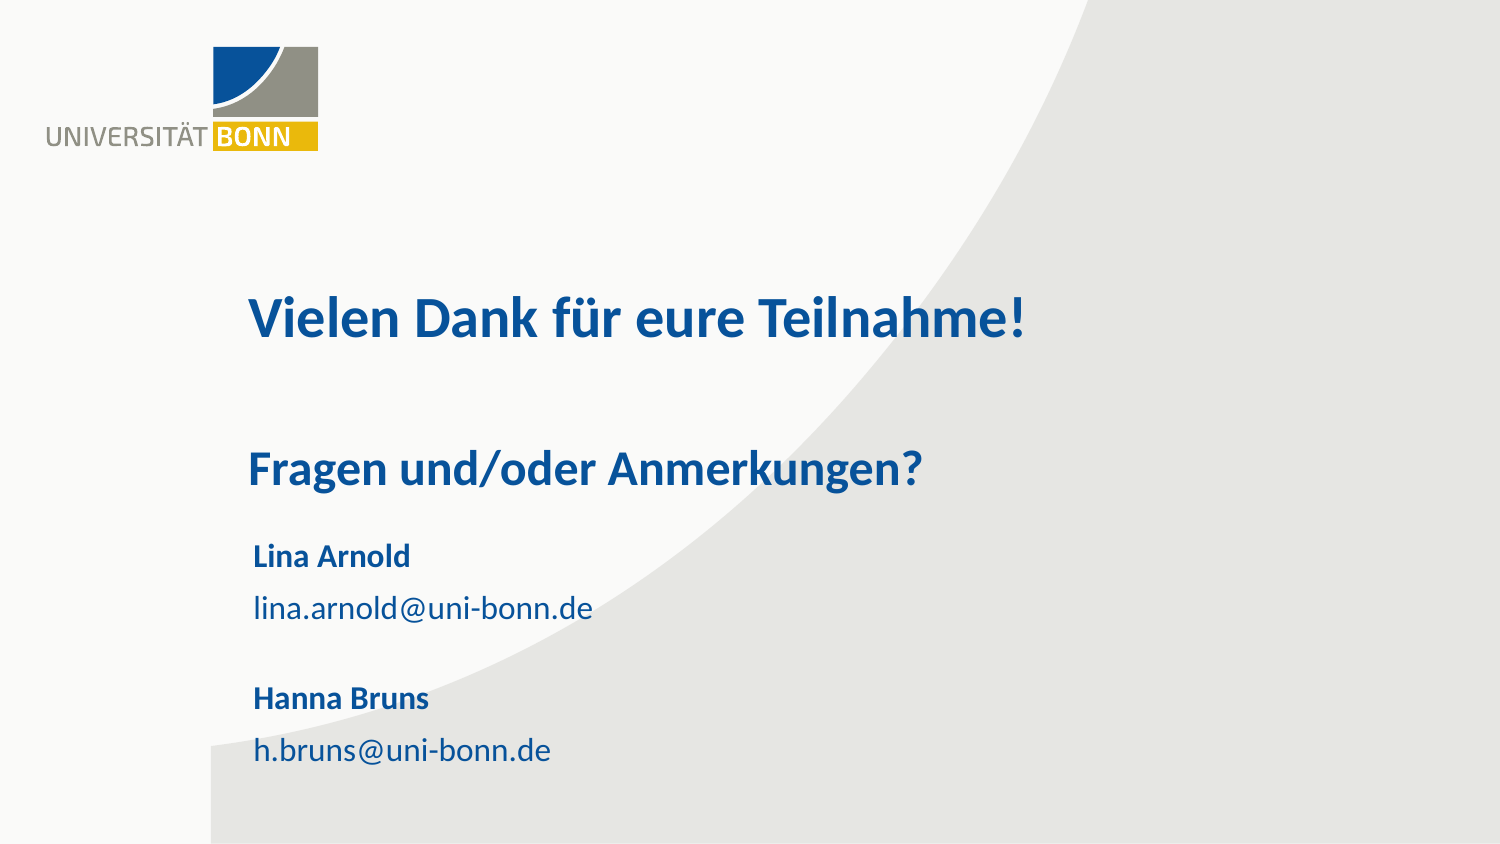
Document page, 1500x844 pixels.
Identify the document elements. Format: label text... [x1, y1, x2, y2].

list Lina Arnold lina.arnold@uni-bonn.de Hanna Bruns h.bruns@uni-bonn.de [215, 533, 896, 805]
list Vielen Dank für eure Teilnahme! Fragen und/oder Anmerkungen? [0, 152, 1500, 844]
